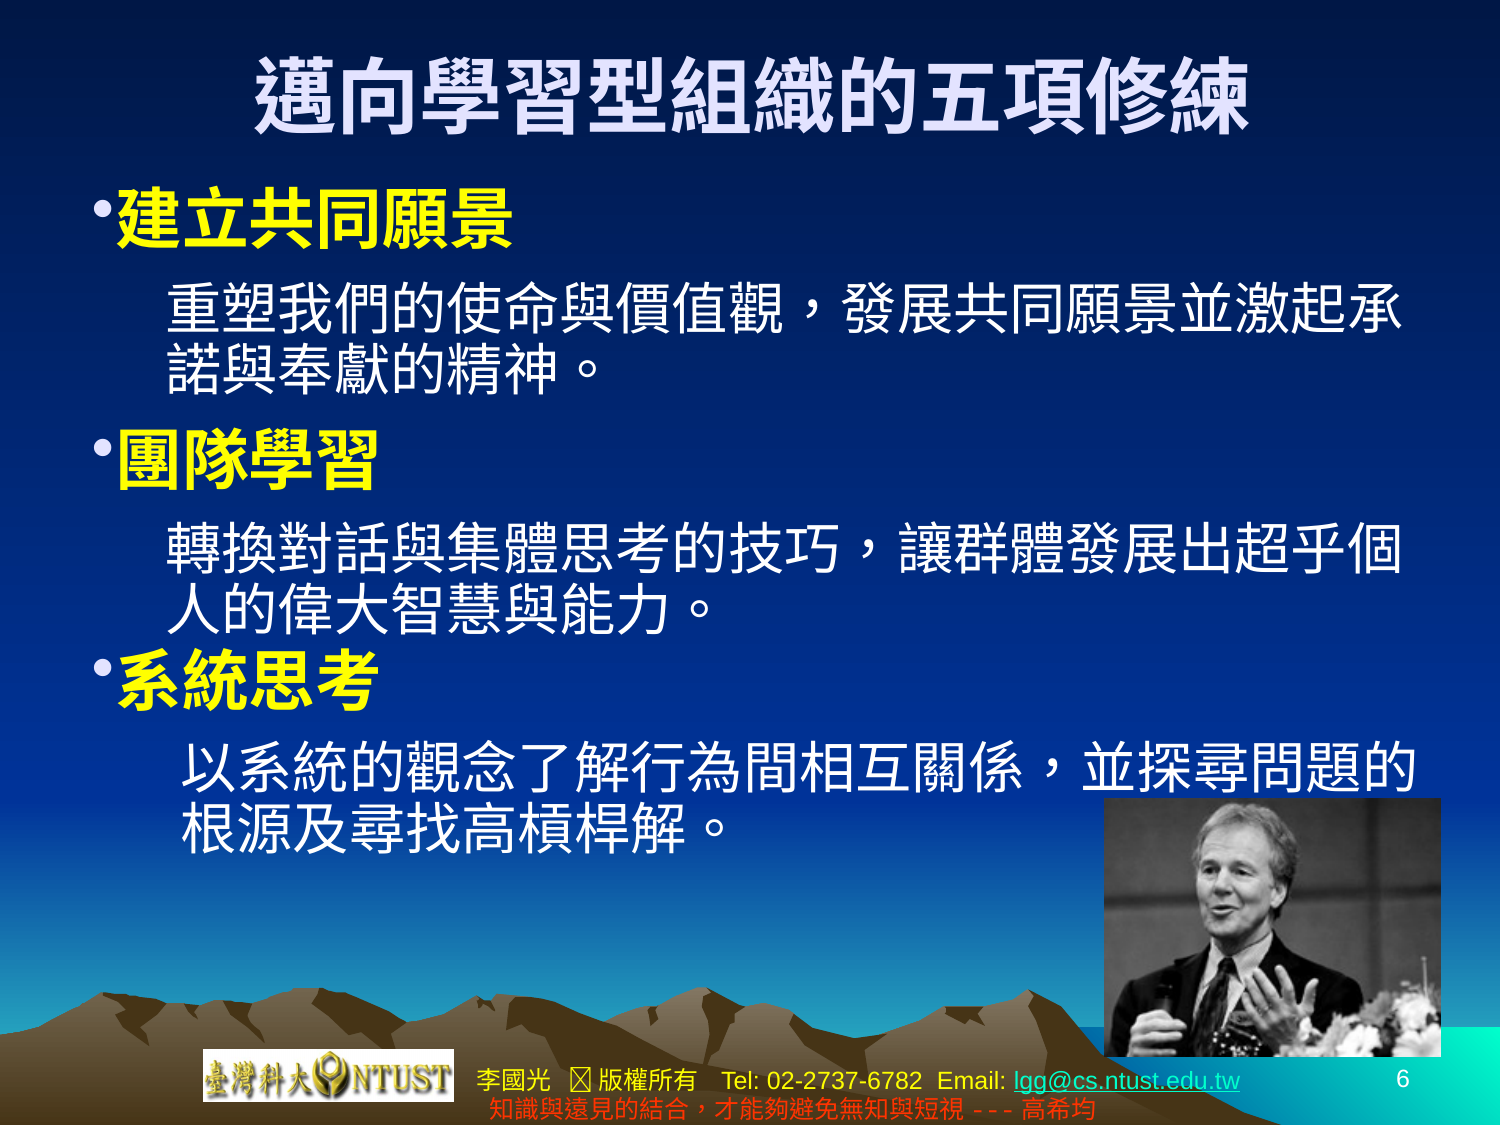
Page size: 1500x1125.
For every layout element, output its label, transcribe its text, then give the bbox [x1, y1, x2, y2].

list 建立共同願景 重塑我們的使命與價值觀，發展共同願景並激起承諾與奉獻的精神。 團隊學習 轉換對話與集體思考的技巧，讓群體發展出超乎個人的偉大智慧與能力。 系統思考 以系統的觀念了解行為間相互關係，並探尋問題的根源及尋找高槓桿解。 [76, 113, 1436, 941]
picture [1104, 798, 1441, 1057]
slide_number 6 [1074, 1024, 1426, 1101]
title 邁向學習型組織的五項修練 [77, 0, 1429, 113]
picture [203, 1049, 454, 1102]
